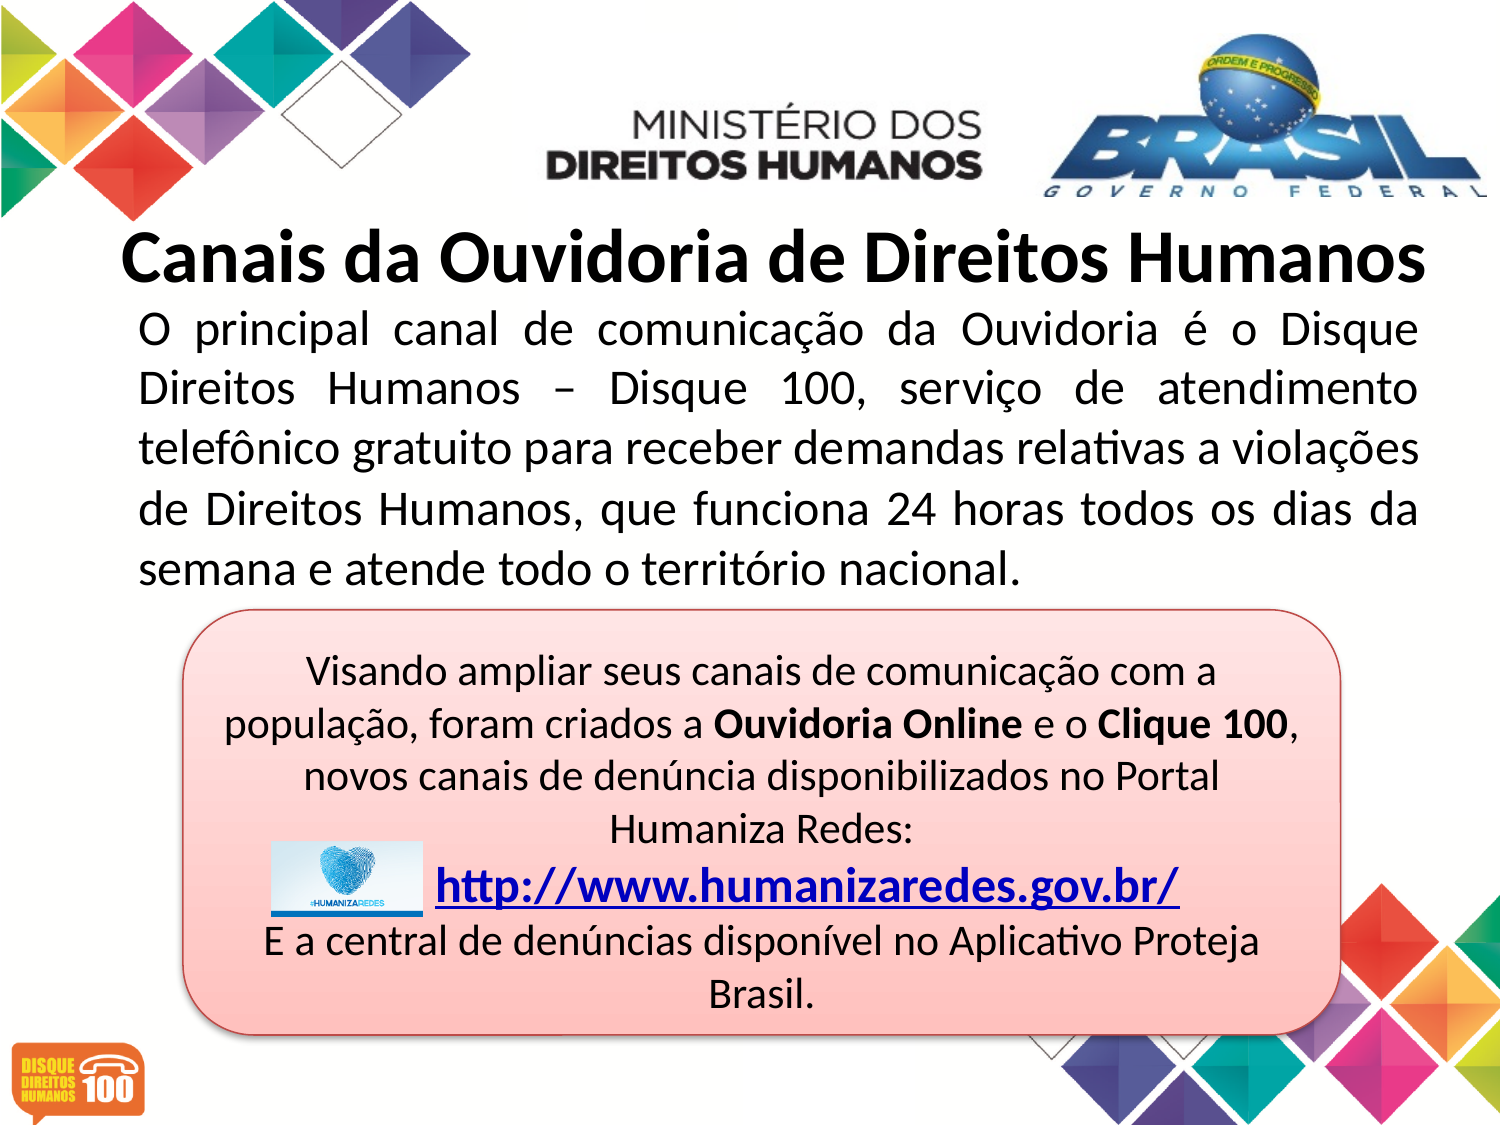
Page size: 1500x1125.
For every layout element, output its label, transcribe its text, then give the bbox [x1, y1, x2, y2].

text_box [182, 609, 1341, 1097]
text_box Canais da Ouvidoria de Direitos Humanos [99, 196, 1450, 308]
text_box O principal canal de comunicação da Ouvidoria é o Disque Direitos Humanos – Disque 100, serviço de atendimento telefônico gratuito para receber demandas relativas a violações de Direitos Humanos, que funciona 24 horas todos os dias da semana e atende todo o território nacional. [123, 287, 1435, 646]
picture [1, 0, 1500, 1125]
